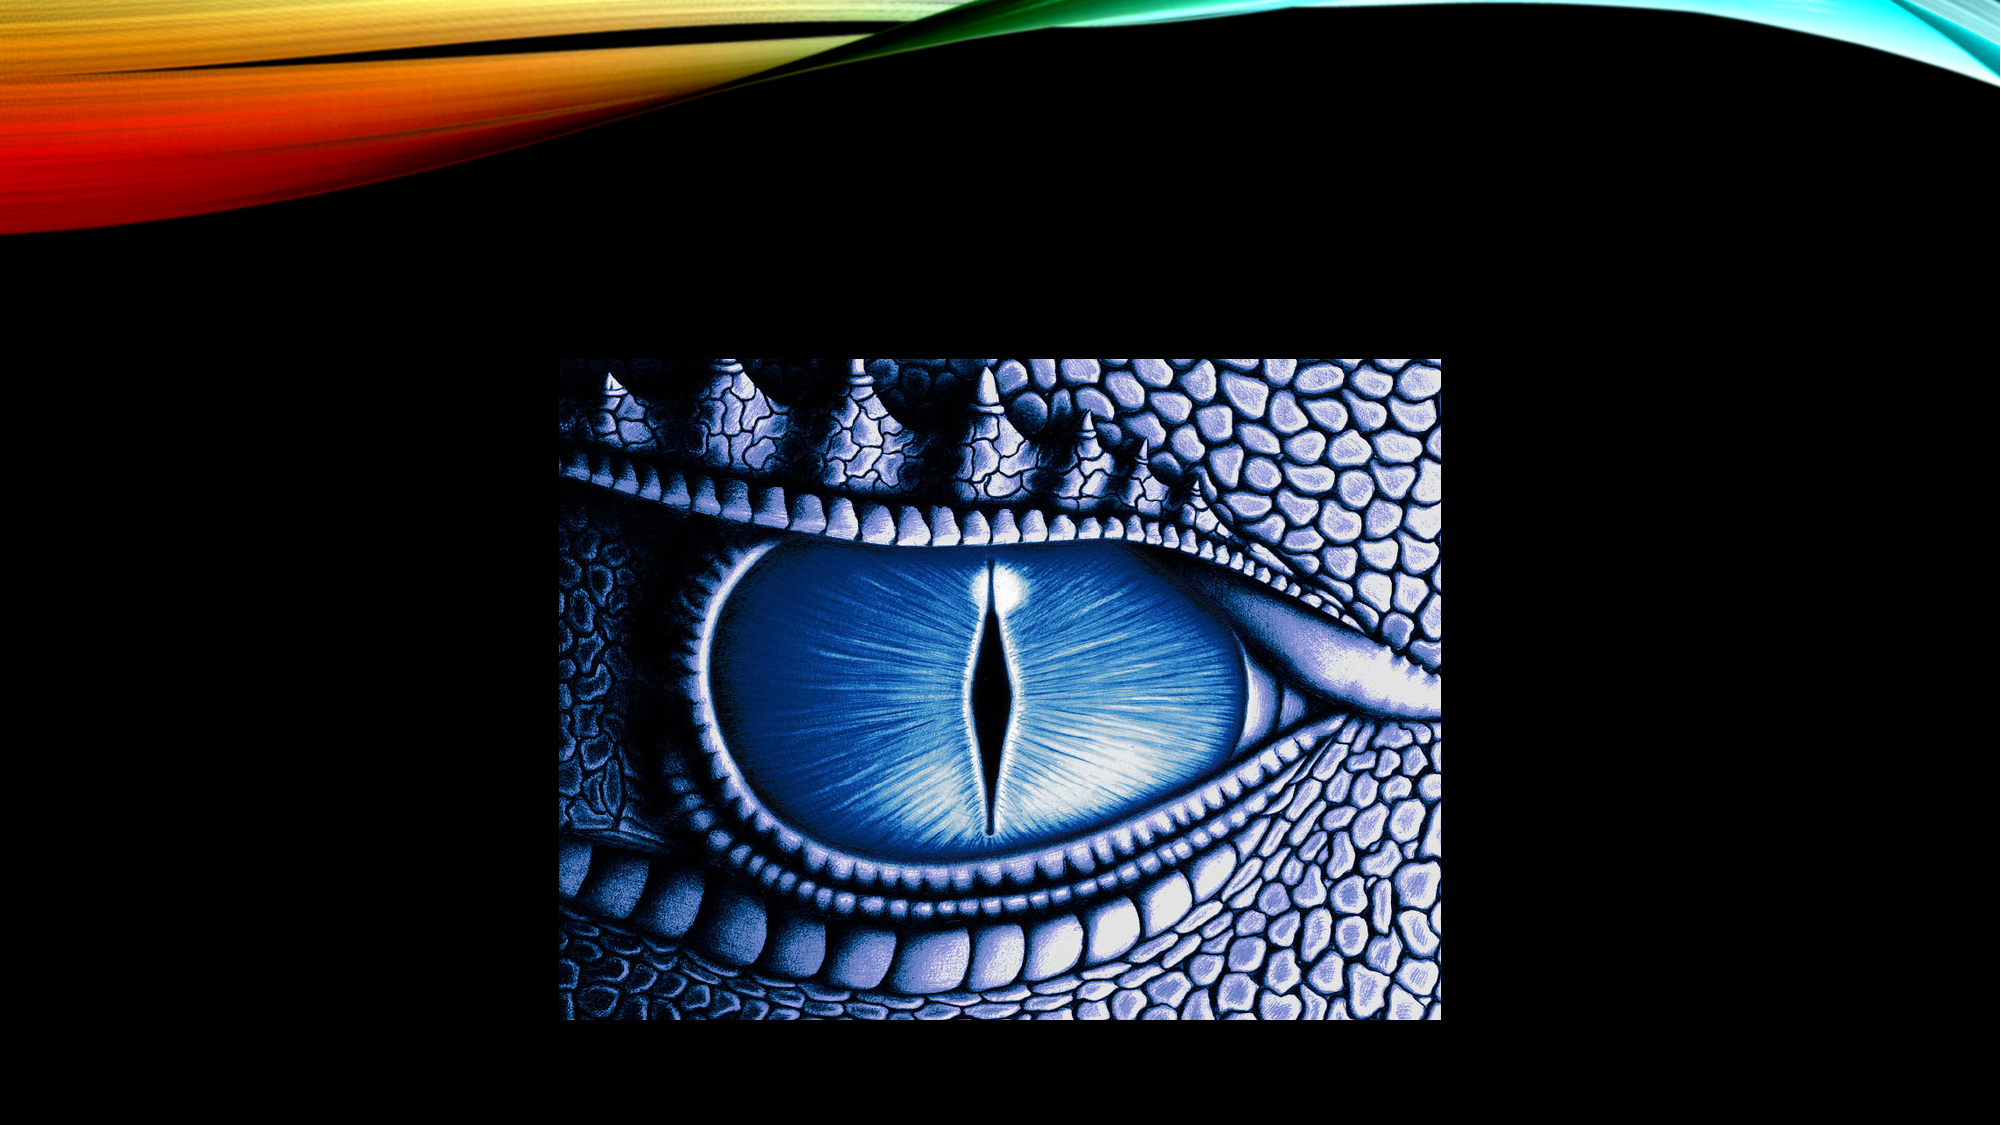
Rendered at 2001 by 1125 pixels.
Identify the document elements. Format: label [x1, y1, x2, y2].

picture [0, 0, 2000, 237]
list [559, 359, 1441, 1021]
